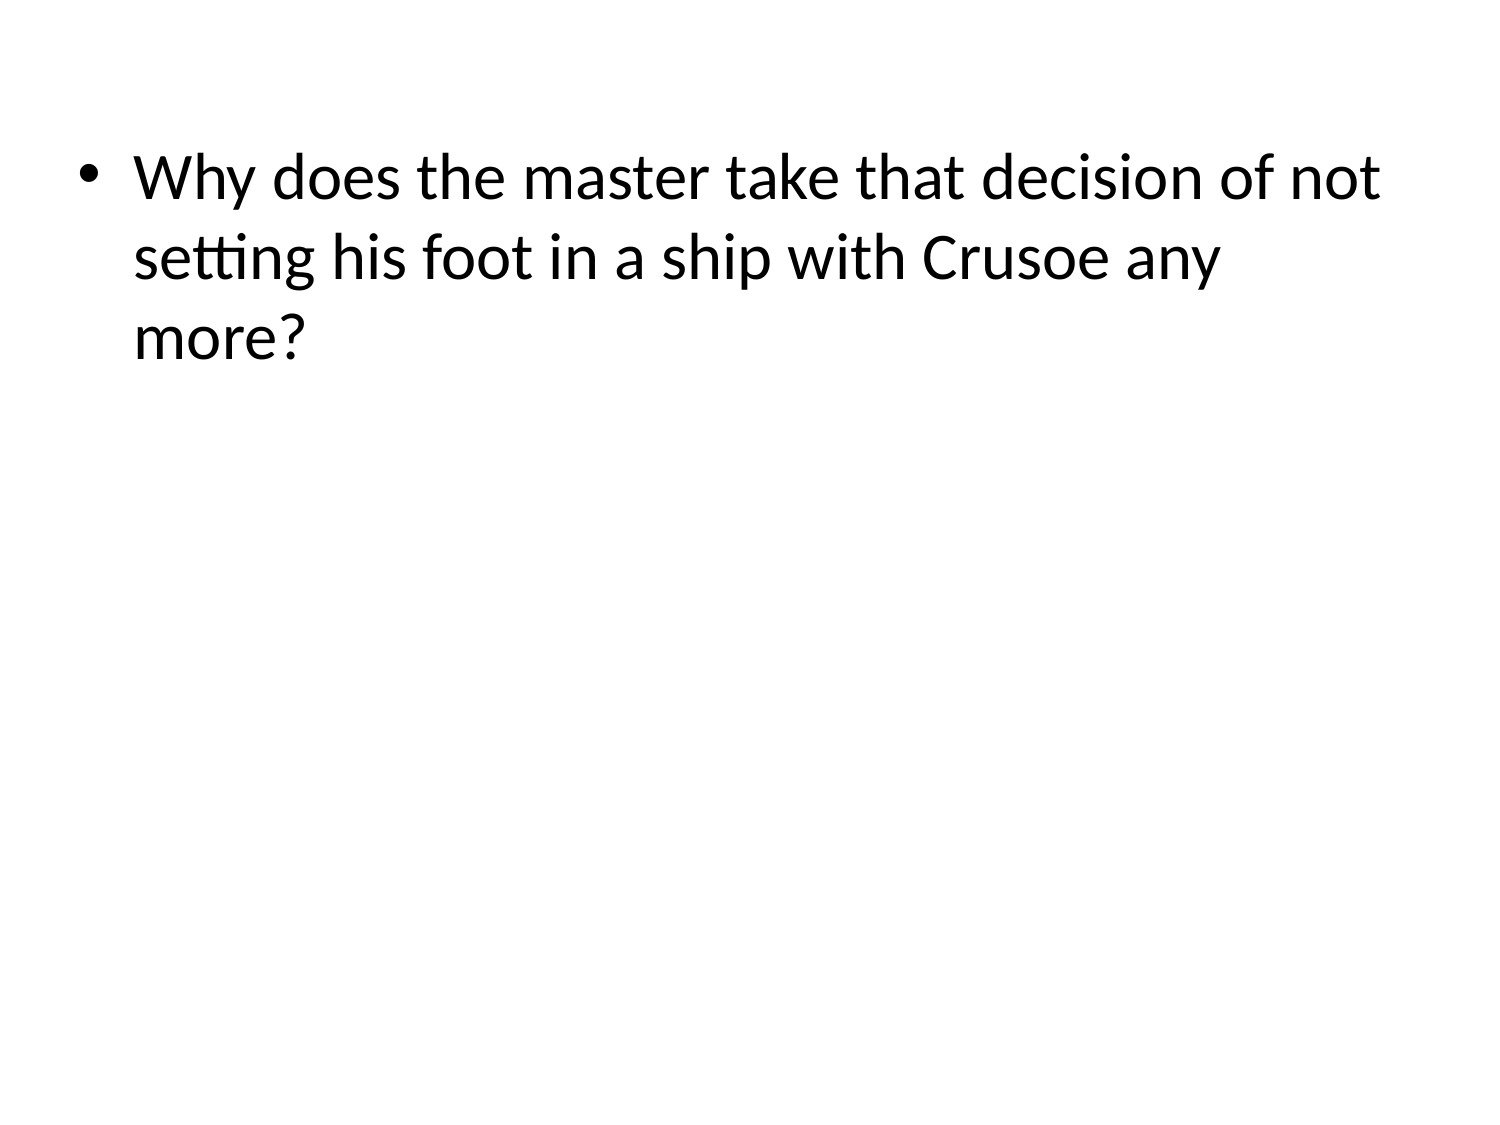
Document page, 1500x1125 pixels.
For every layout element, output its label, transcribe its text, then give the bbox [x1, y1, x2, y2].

list Why does the master take that decision of not setting his foot in a ship with Crusoe any more? [62, 125, 1413, 868]
